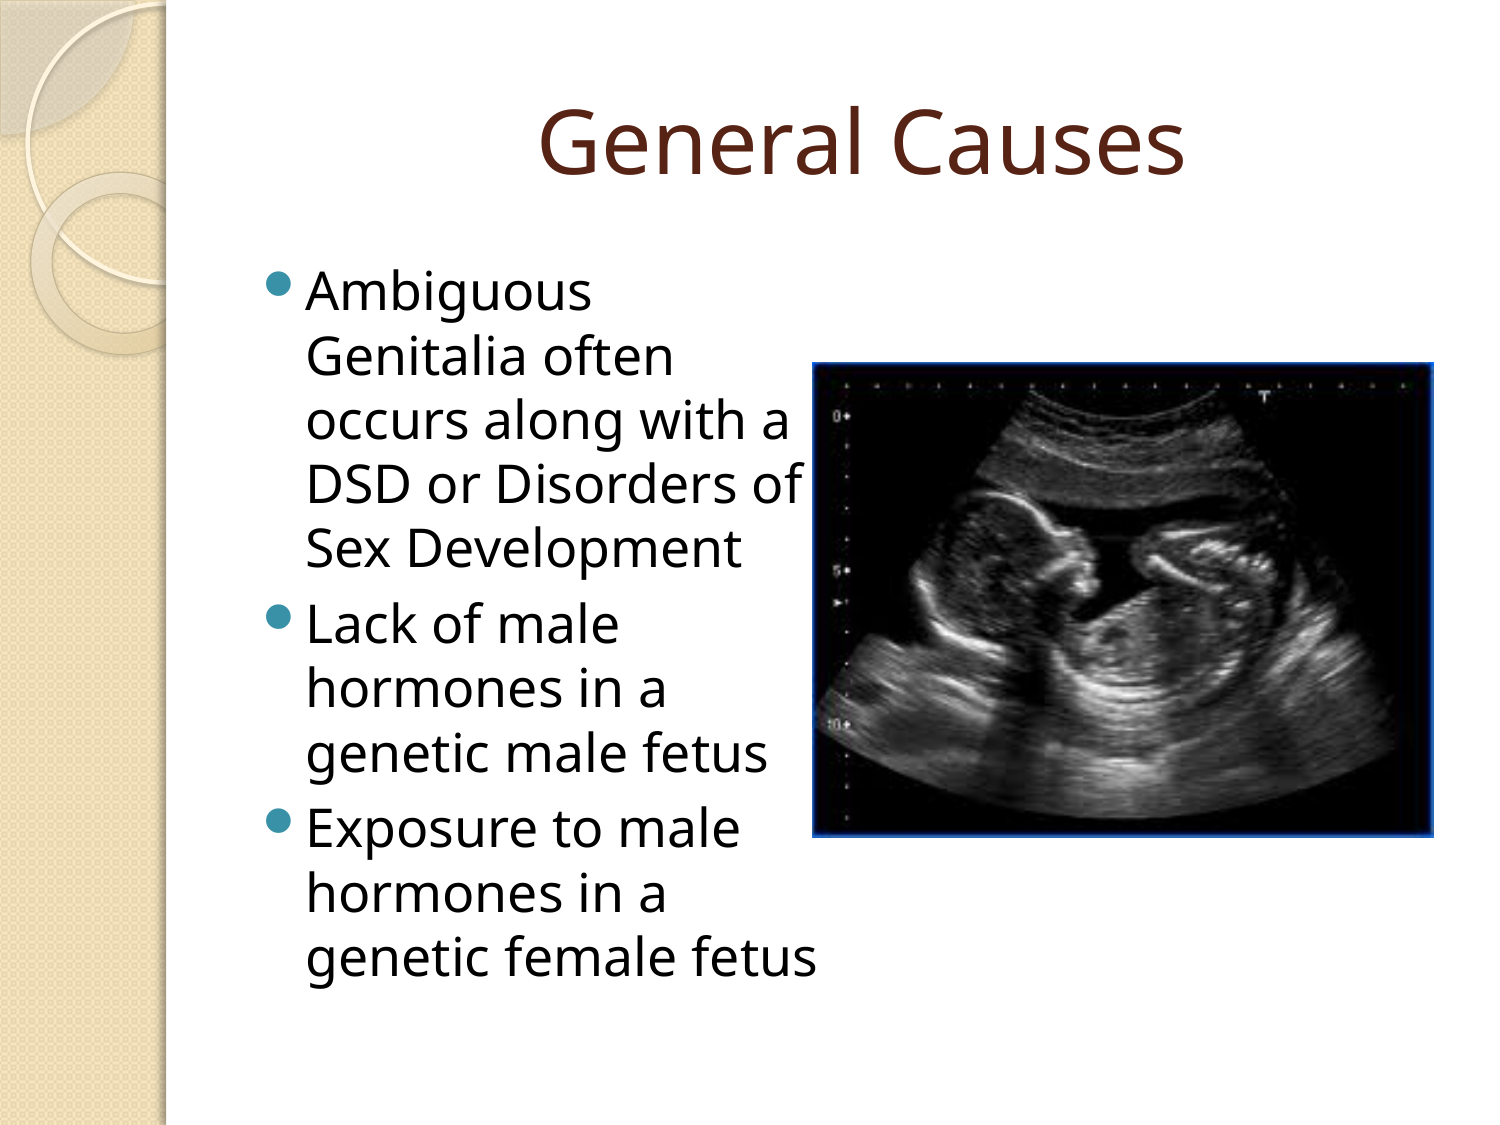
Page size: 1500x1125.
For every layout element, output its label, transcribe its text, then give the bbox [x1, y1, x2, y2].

list Ambiguous Genitalia often occurs along with a DSD or Disorders of Sex Development Lack of male hormones in a genetic male fetus Exposure to male hormones in a genetic female fetus [235, 249, 836, 1015]
title General Causes [235, 45, 1466, 233]
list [812, 362, 1434, 838]
